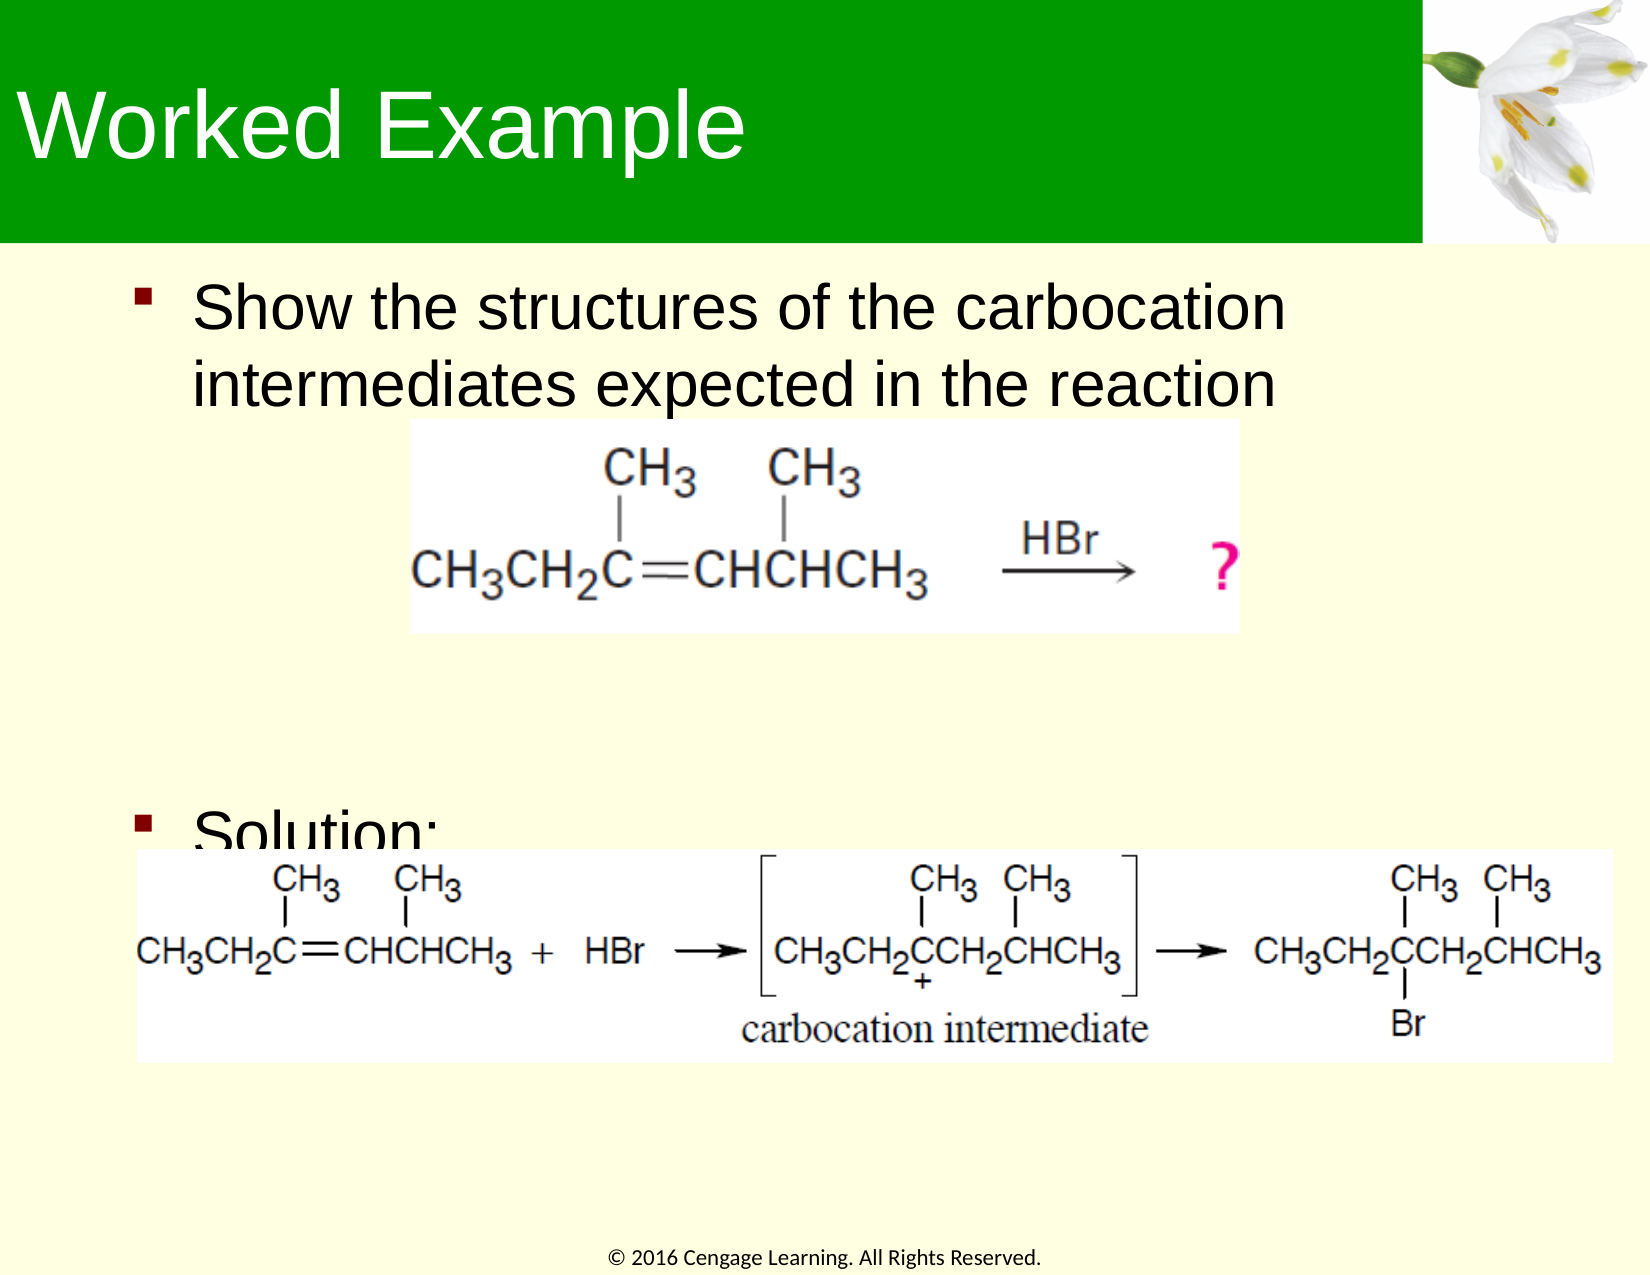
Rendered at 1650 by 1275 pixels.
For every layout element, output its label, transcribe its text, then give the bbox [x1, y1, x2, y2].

title Worked Example [0, 0, 1417, 241]
picture [1422, 0, 1650, 244]
picture [409, 419, 1241, 634]
list Show the structures of the carbocation intermediates expected in the reaction Solution: [113, 257, 1595, 1207]
picture [136, 849, 1613, 1063]
